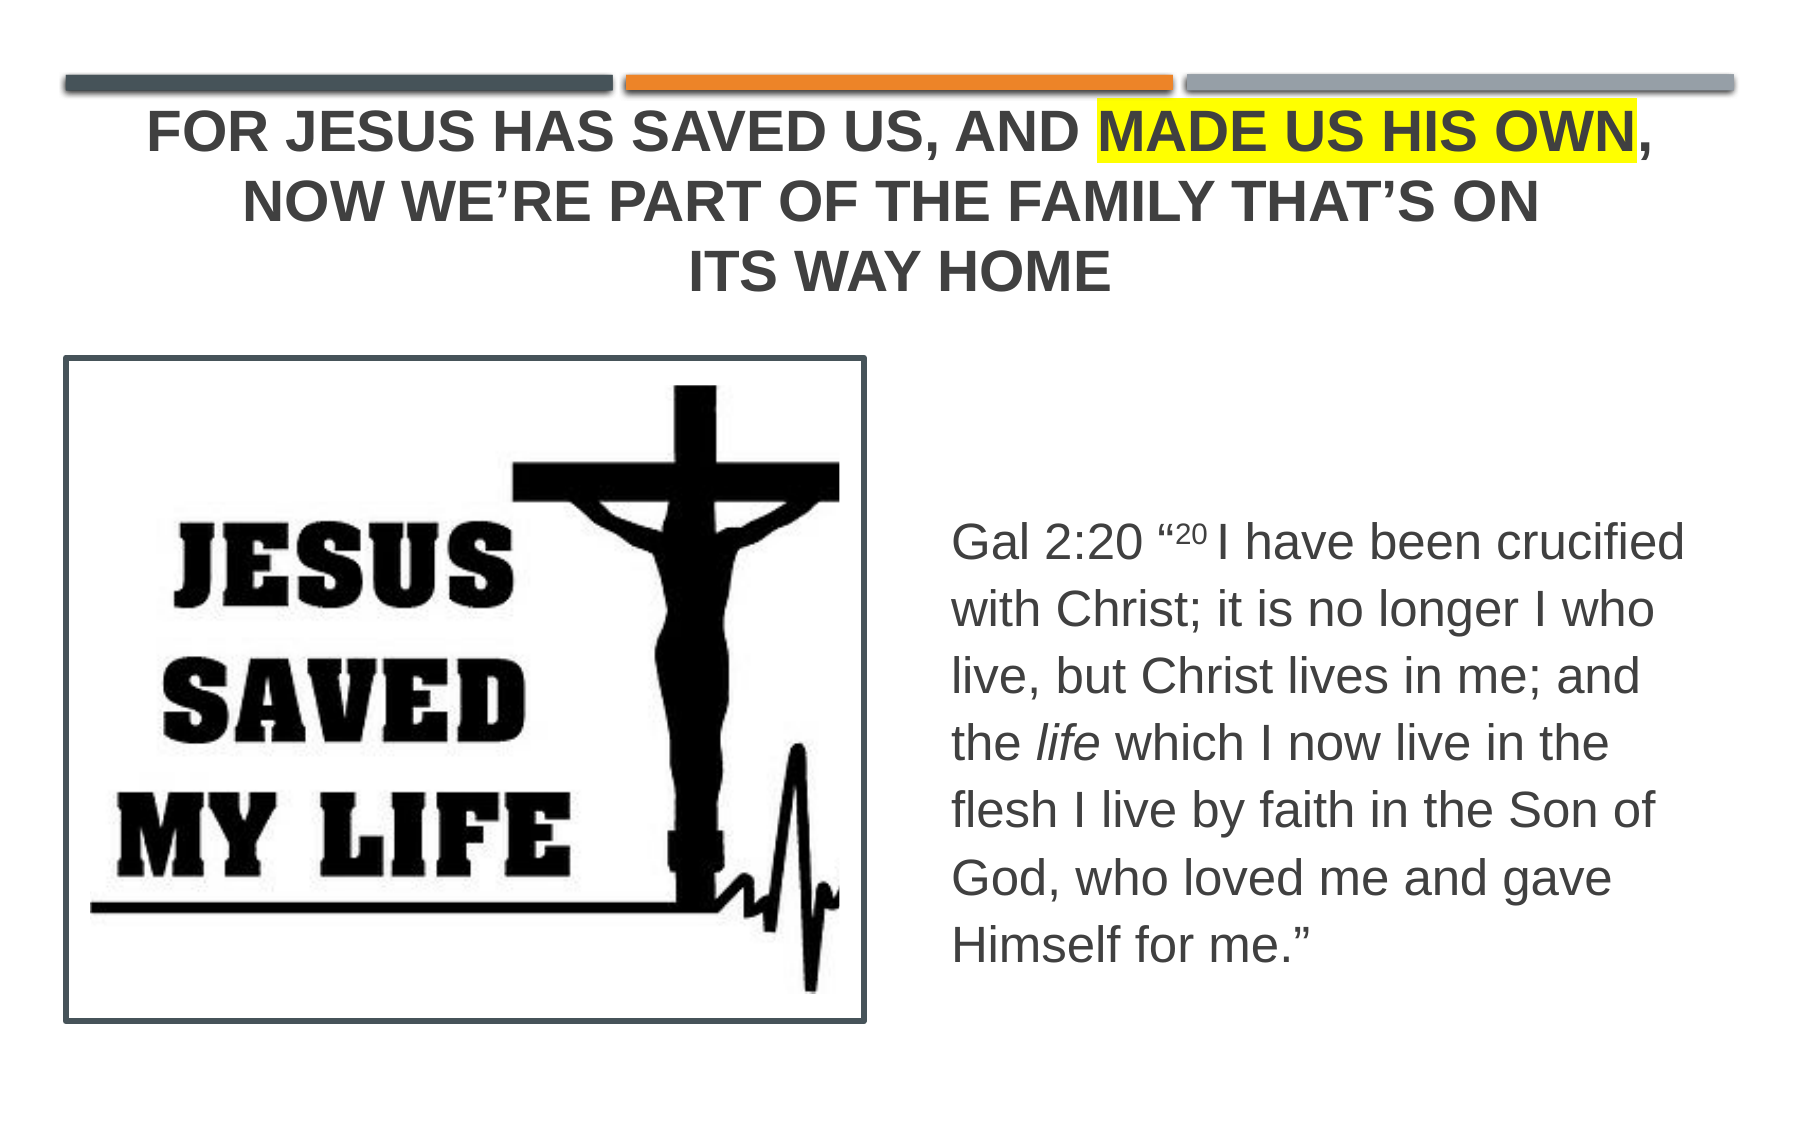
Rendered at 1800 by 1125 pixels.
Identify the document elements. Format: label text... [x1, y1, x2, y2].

text_box [625, 74, 1174, 91]
title for jesus has saved us, and made us his own, now we’re part of the family that’s on its way home [85, 115, 1715, 311]
picture [89, 384, 840, 995]
list Gal 2:20 “20 I have been crucified with Christ; it is no longer I who live, but Christ lives in me; and the life which I now live in the flesh I live by faith in the Son of God, who loved me and gave Himself for me.” [936, 357, 1715, 1022]
text_box [65, 74, 614, 92]
text_box [1186, 73, 1735, 92]
text_box [64, 356, 866, 1023]
